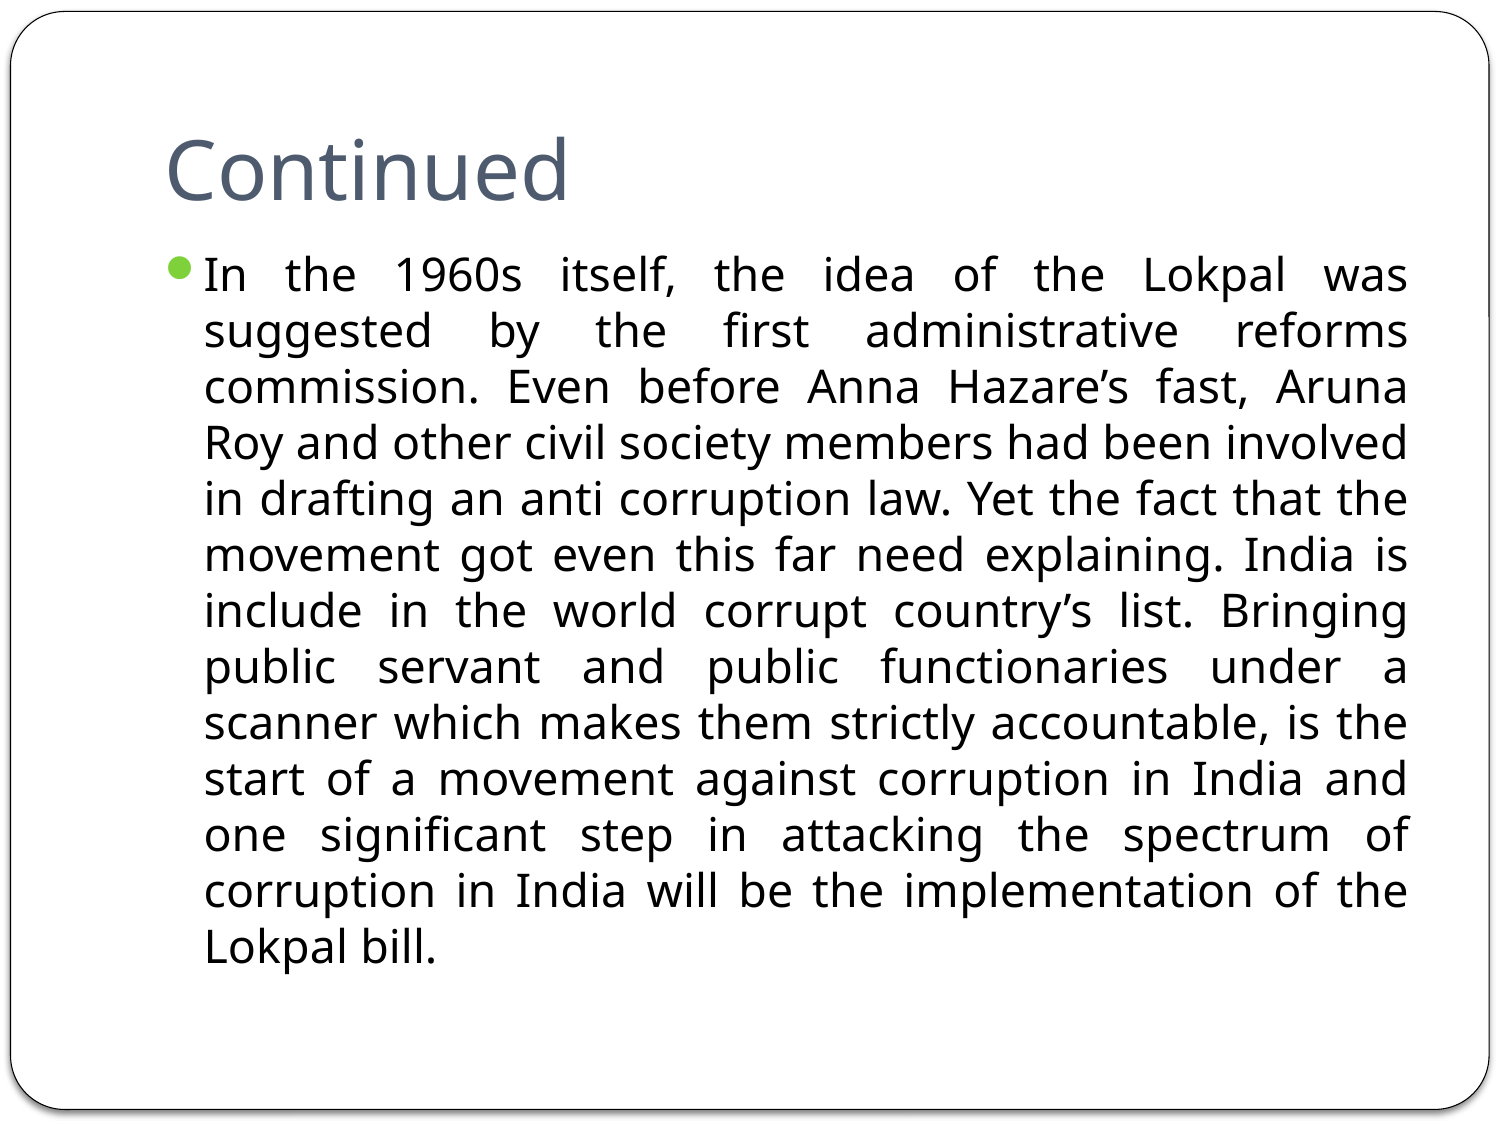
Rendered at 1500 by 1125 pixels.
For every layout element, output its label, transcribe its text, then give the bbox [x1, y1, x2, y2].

title Continued [150, 45, 1425, 233]
list In the 1960s itself, the idea of the Lokpal was suggested by the first administrative reforms commission. Even before Anna Hazare’s fast, Aruna Roy and other civil society members had been involved in drafting an anti corruption law. Yet the fact that the movement got even this far need explaining. India is include in the world corrupt country’s list. Bringing public servant and public functionaries under a scanner which makes them strictly accountable, is the start of a movement against corruption in India and one significant step in attacking the spectrum of corruption in India will be the implementation of the Lokpal bill. [150, 237, 1425, 988]
